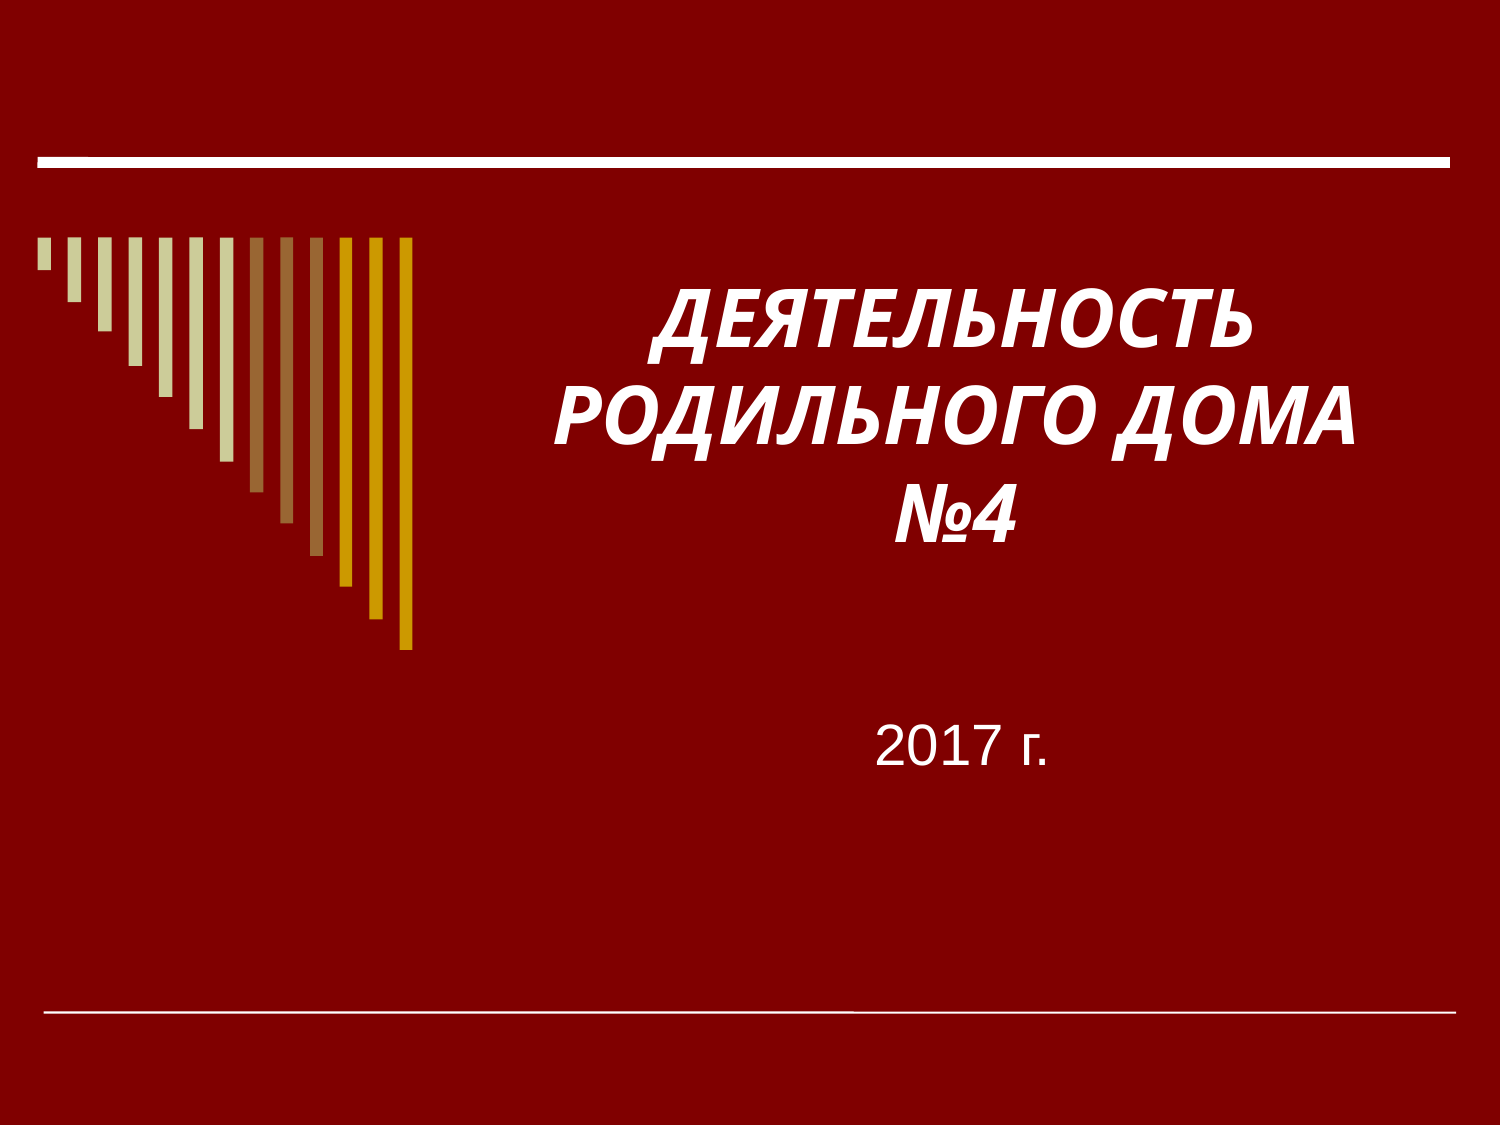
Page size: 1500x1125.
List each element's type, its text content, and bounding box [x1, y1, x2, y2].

subtitle 2017 г. [487, 699, 1438, 938]
title ДЕЯТЕЛЬНОСТЬ РОДИЛЬНОГО ДОМА №4 [474, 224, 1438, 600]
